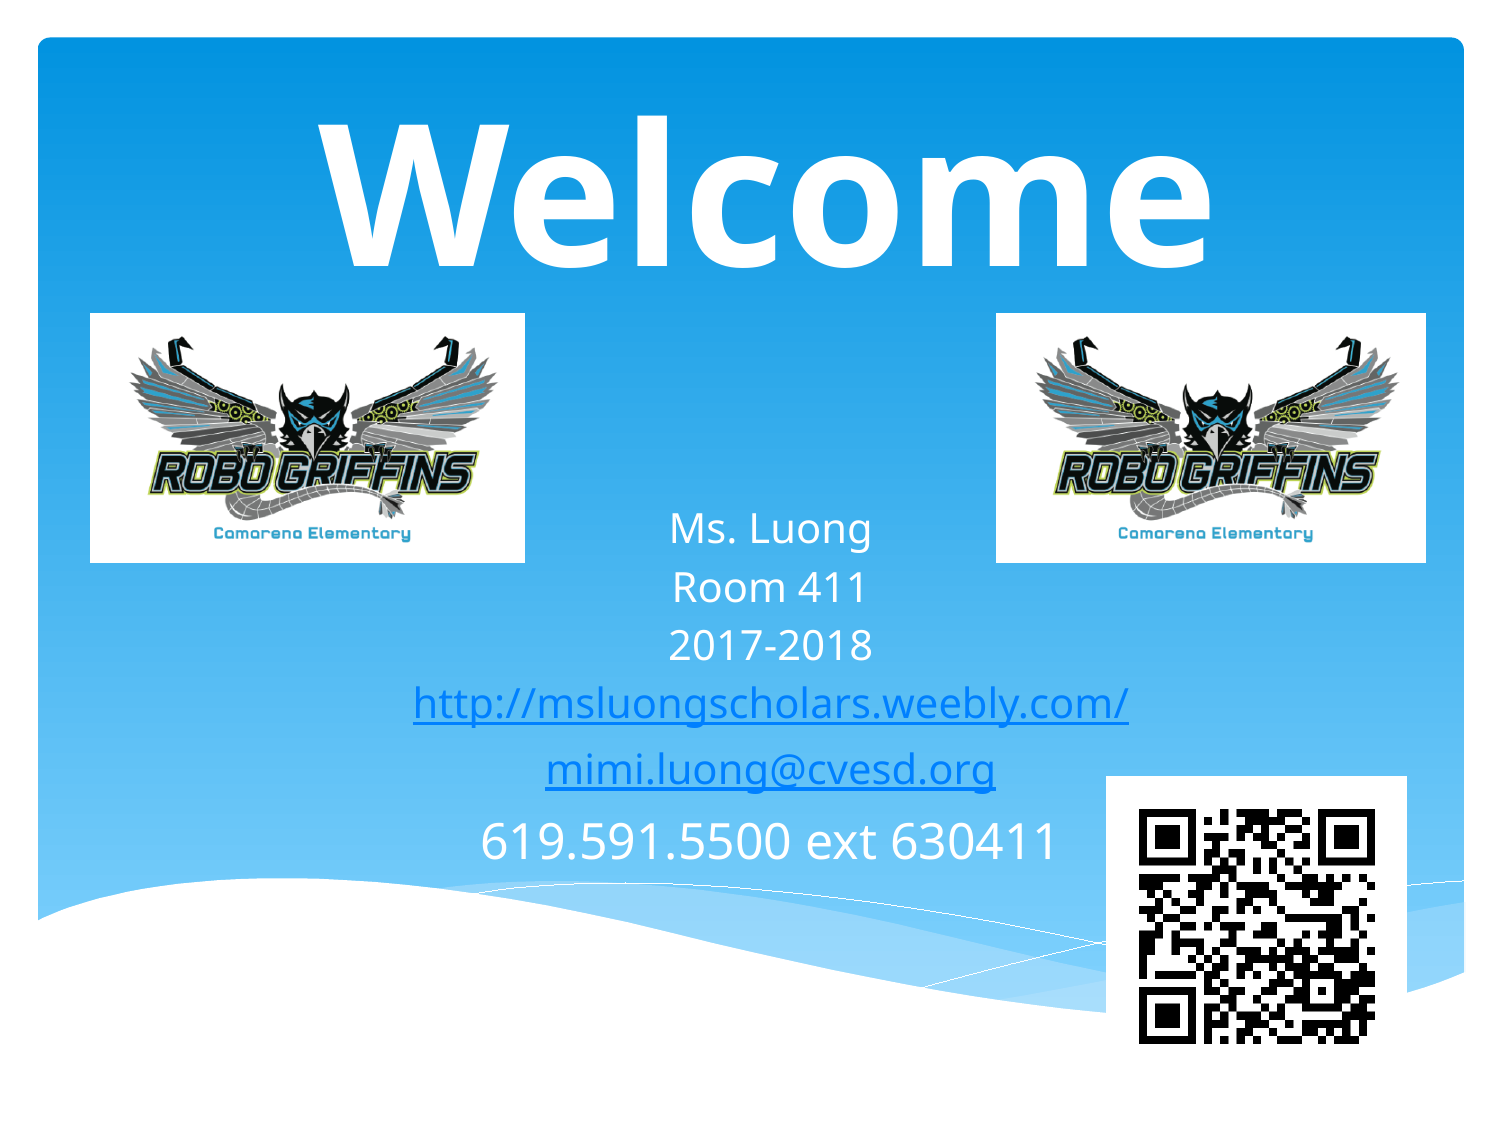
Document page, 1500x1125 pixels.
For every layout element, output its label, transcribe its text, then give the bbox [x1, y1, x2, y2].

subtitle Ms. Luong Room 411 2017-2018 http://msluongscholars.weebly.com/ mimi.luong@cvesd.org 619.591.5500 ext 630411 [245, 436, 1296, 935]
picture [995, 312, 1426, 563]
title Welcome [131, 60, 1407, 314]
picture [1106, 775, 1407, 1076]
picture [90, 312, 525, 563]
